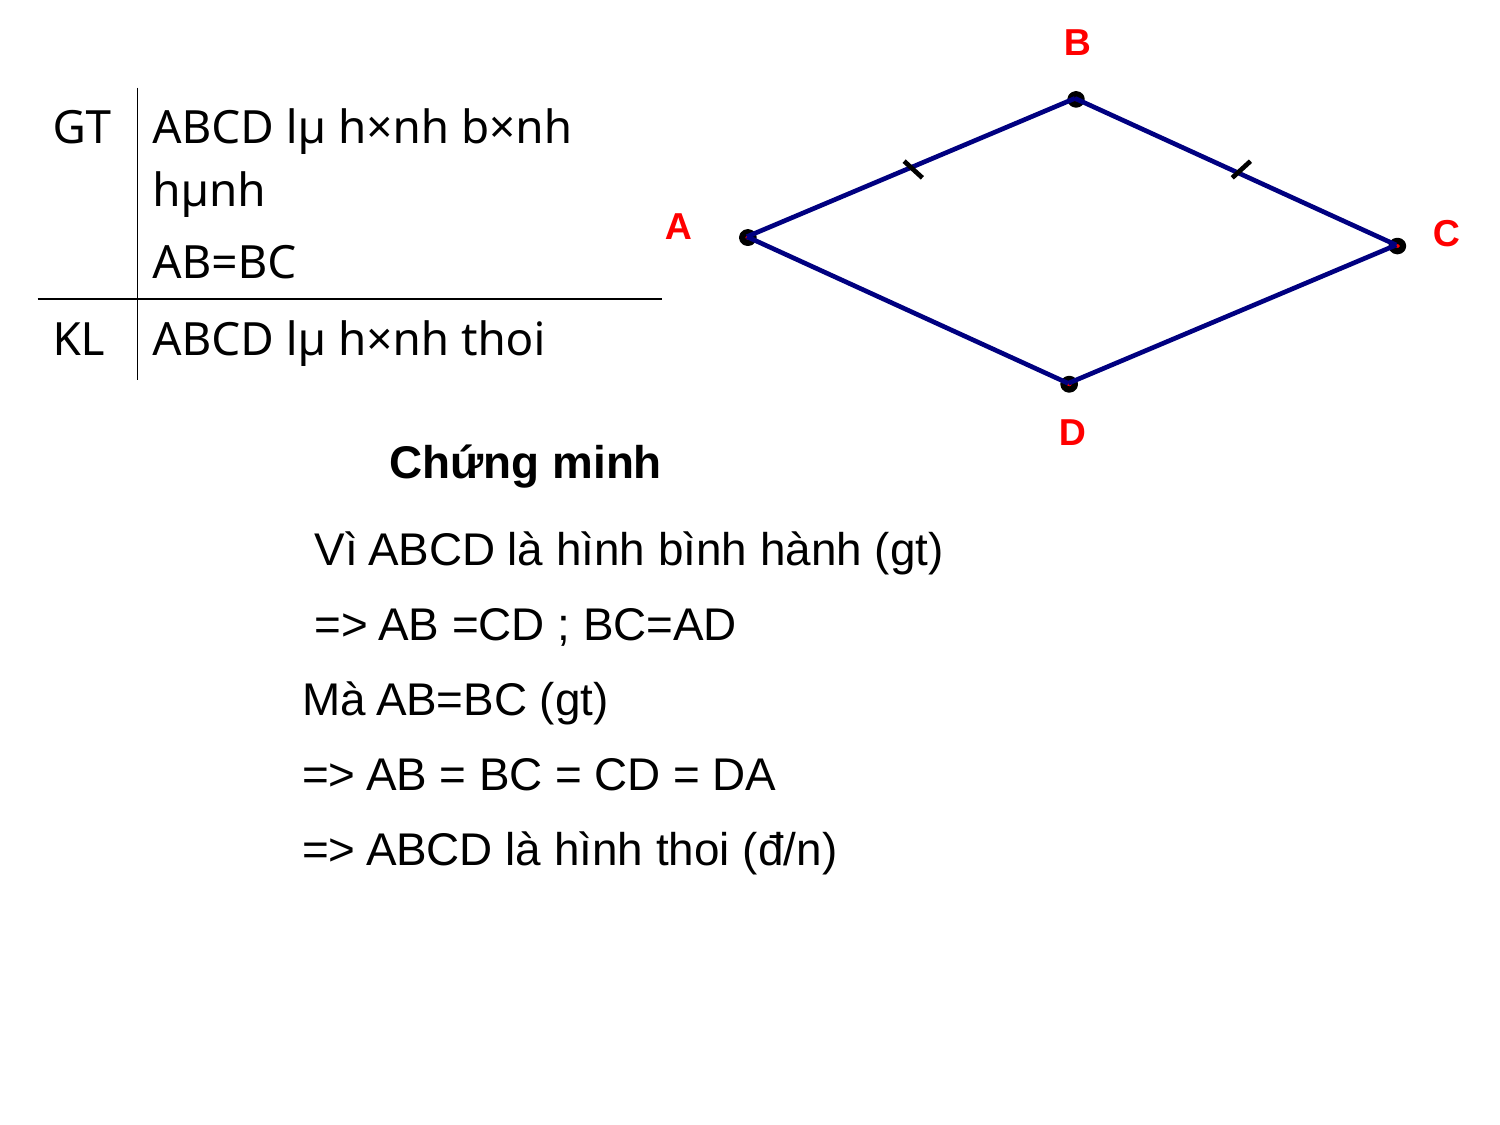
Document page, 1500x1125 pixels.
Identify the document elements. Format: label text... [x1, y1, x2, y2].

table_header ABCD lµ h×nh b×nh hµnh AB=BC [138, 88, 644, 298]
text_box => ABCD là hình thoi (đ/n) [287, 812, 913, 883]
text_box => AB = BC = CD = DA [287, 737, 913, 808]
text_box => AB =CD ; BC=AD [300, 587, 925, 658]
text_box Mà AB=BC (gt) [287, 662, 913, 733]
text_box Chứng minh [375, 425, 800, 495]
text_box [649, 10, 1500, 462]
table_cell ABCD lµ h×nh thoi [138, 300, 644, 380]
table_header GT [38, 88, 137, 298]
table_cell KL [38, 300, 137, 380]
text_box Vì ABCD là hình bình hành (gt) [300, 512, 1000, 583]
